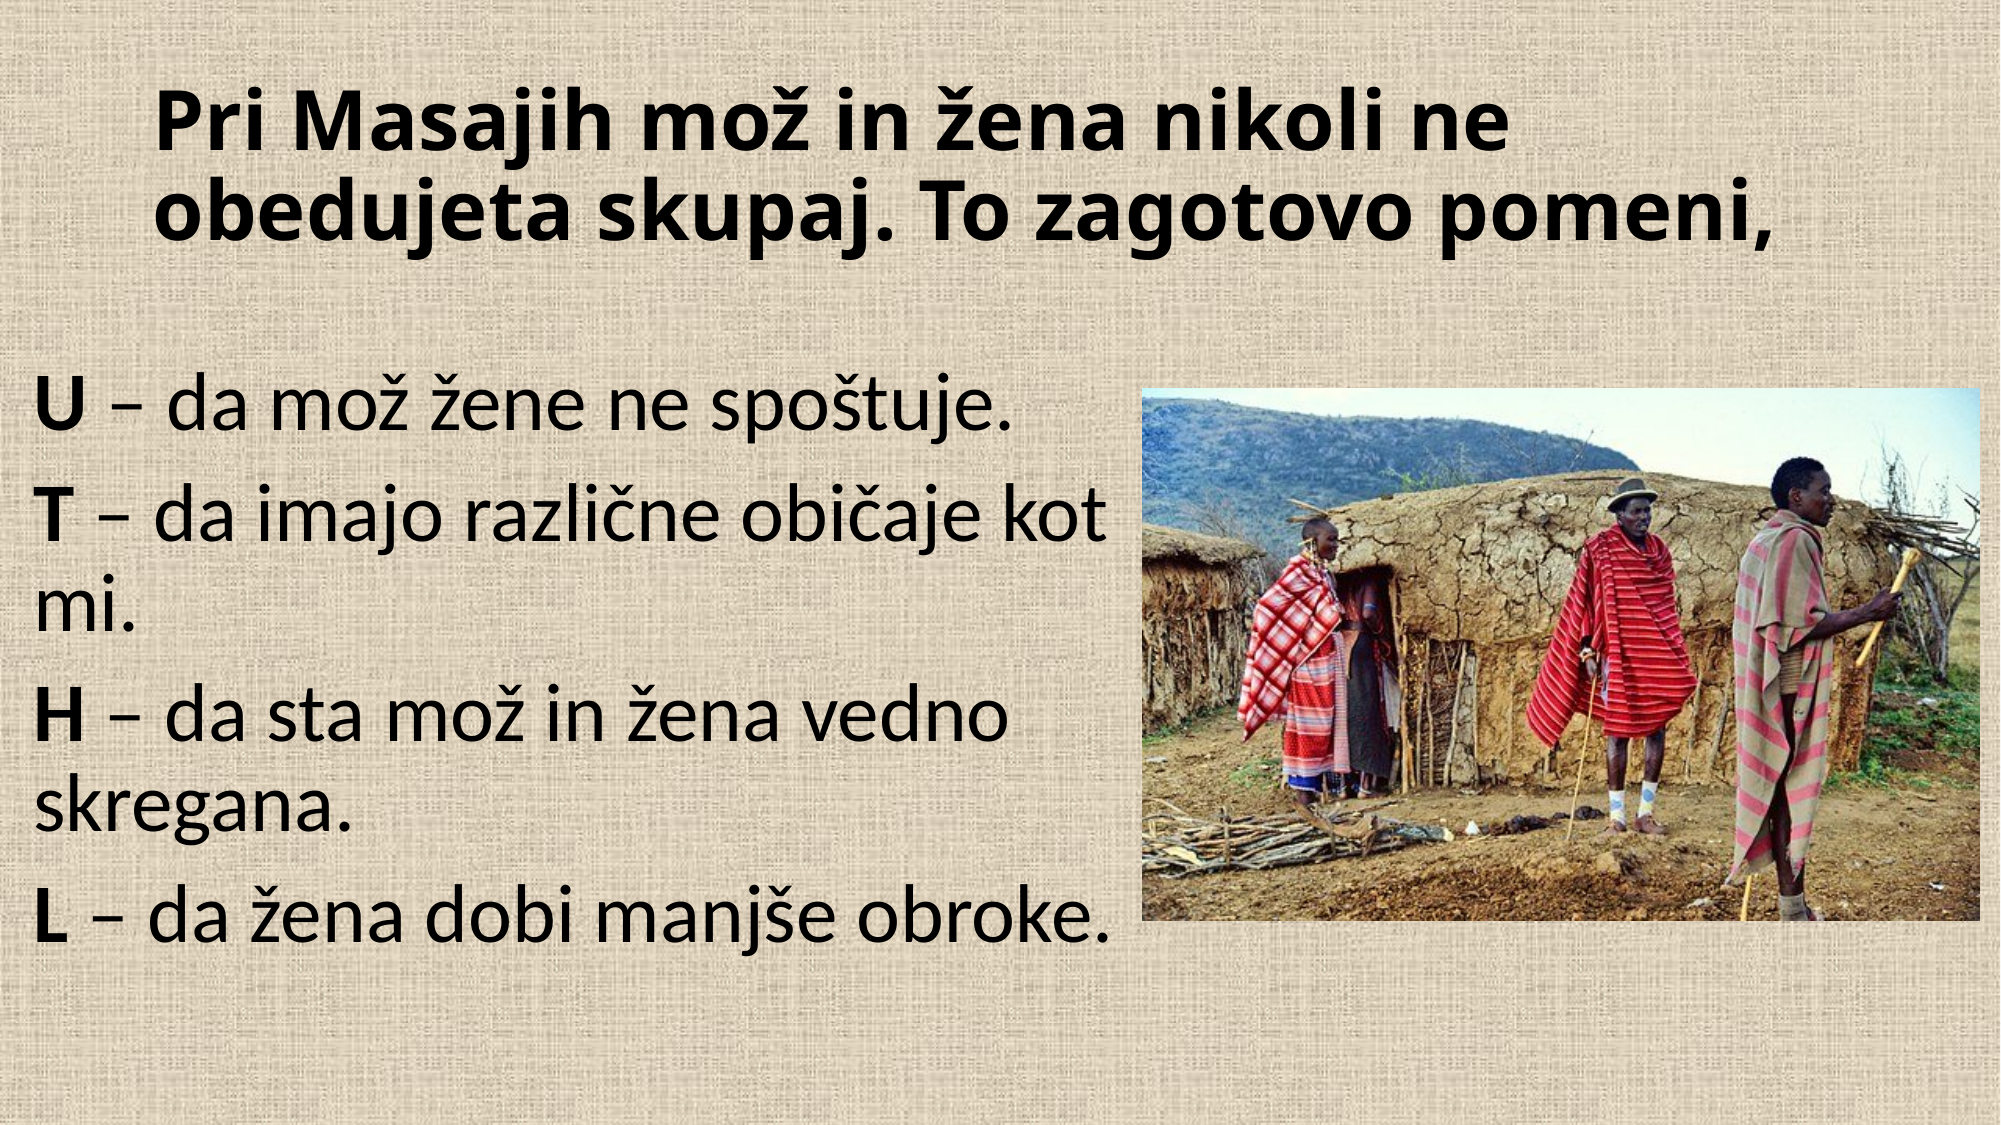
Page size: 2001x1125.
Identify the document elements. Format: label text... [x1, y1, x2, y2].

list U – da mož žene ne spoštuje. T – da imajo različne običaje kot mi. H – da sta mož in žena vedno skregana. L – da žena dobi manjše obroke. [18, 351, 1166, 995]
picture [0, 0, 2001, 1125]
title Pri Masajih mož in žena nikoli ne obedujeta skupaj. To zagotovo pomeni, [137, 59, 1863, 278]
